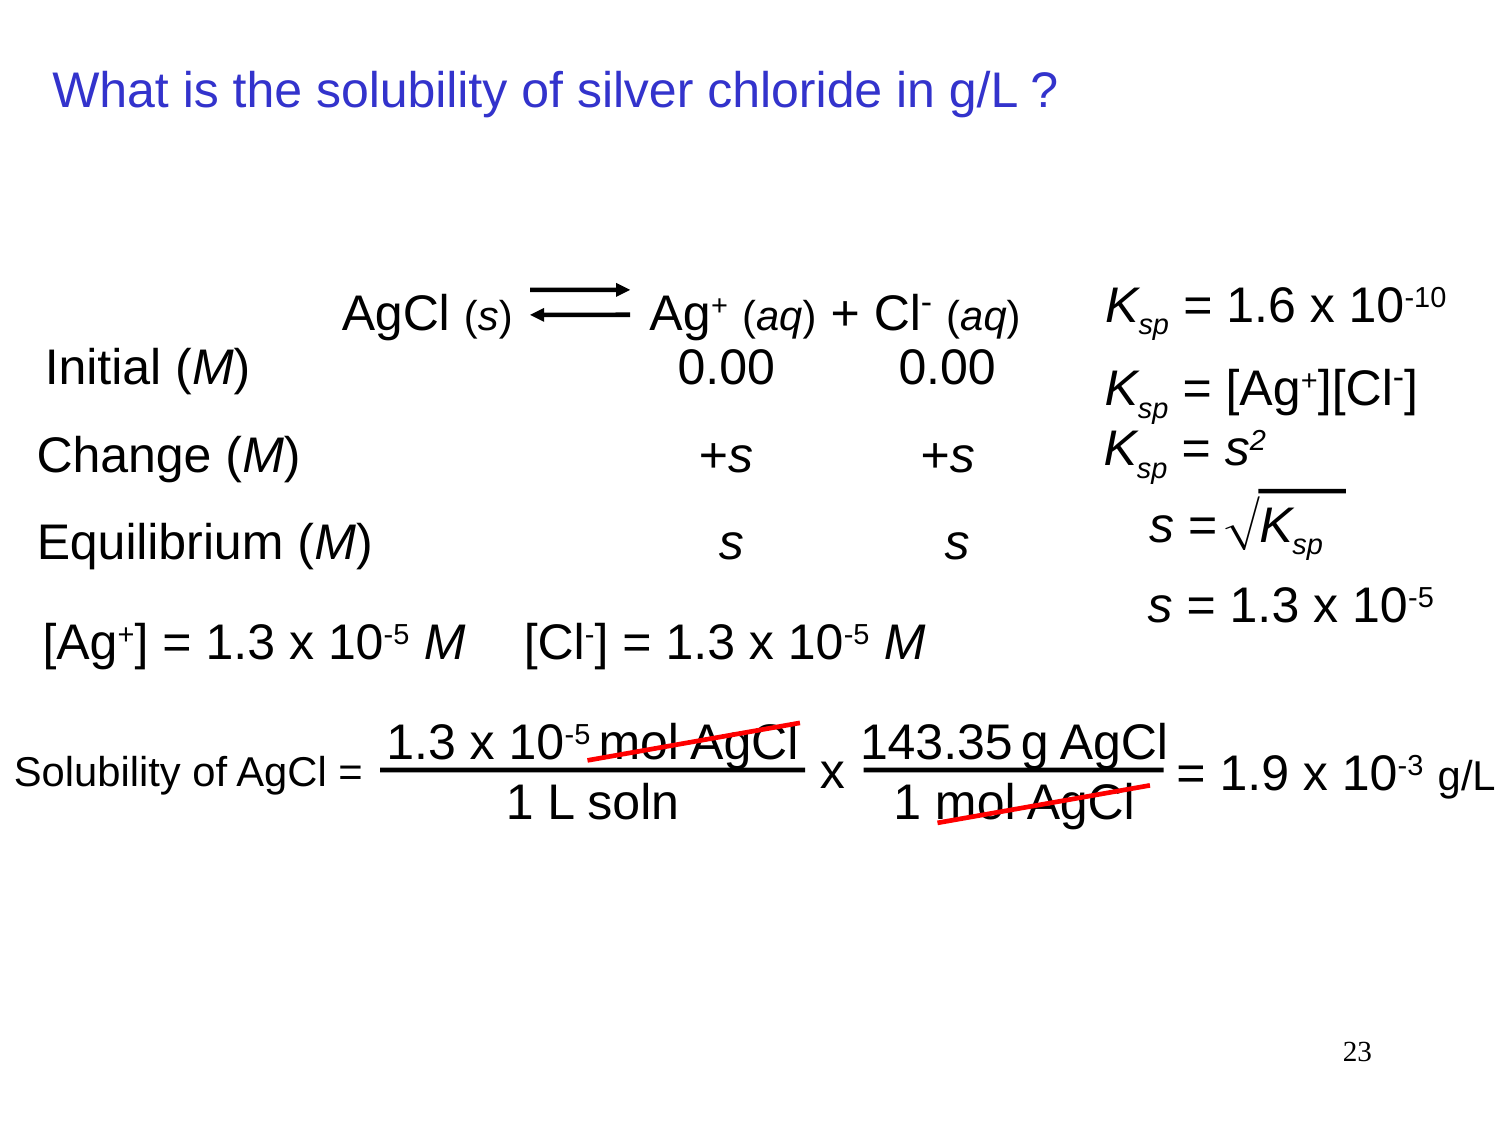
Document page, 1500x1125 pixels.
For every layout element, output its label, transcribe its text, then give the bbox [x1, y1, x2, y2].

text_box Ksp = [Ag+][Cl-] [1089, 339, 1434, 432]
text_box +s [684, 414, 769, 490]
text_box s [704, 502, 759, 577]
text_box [367, 702, 802, 838]
text_box Solubility of AgCl = [0, 737, 362, 802]
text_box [21, 327, 389, 578]
text_box s = 1.3 x 10-5 [1133, 564, 1449, 640]
text_box [Cl-] = 1.3 x 10-5 M [509, 602, 941, 677]
text_box Ksp = s2 [1088, 408, 1281, 492]
text_box 0.00 [883, 347, 1011, 402]
text_box What is the solubility of silver chloride in g/L ? [37, 49, 1380, 125]
text_box s [929, 502, 985, 577]
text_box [804, 702, 1186, 838]
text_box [1131, 476, 1346, 572]
slide_number 23 [1074, 1024, 1388, 1101]
text_box +s [905, 414, 990, 490]
text_box Ksp = 1.6 x 10-10 [1090, 264, 1462, 348]
text_box [Ag+] = 1.3 x 10-5 M [27, 602, 481, 678]
text_box = 1.9 x 10-3 g/L [1190, 733, 1500, 808]
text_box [324, 264, 1038, 341]
text_box 0.00 [662, 347, 790, 402]
